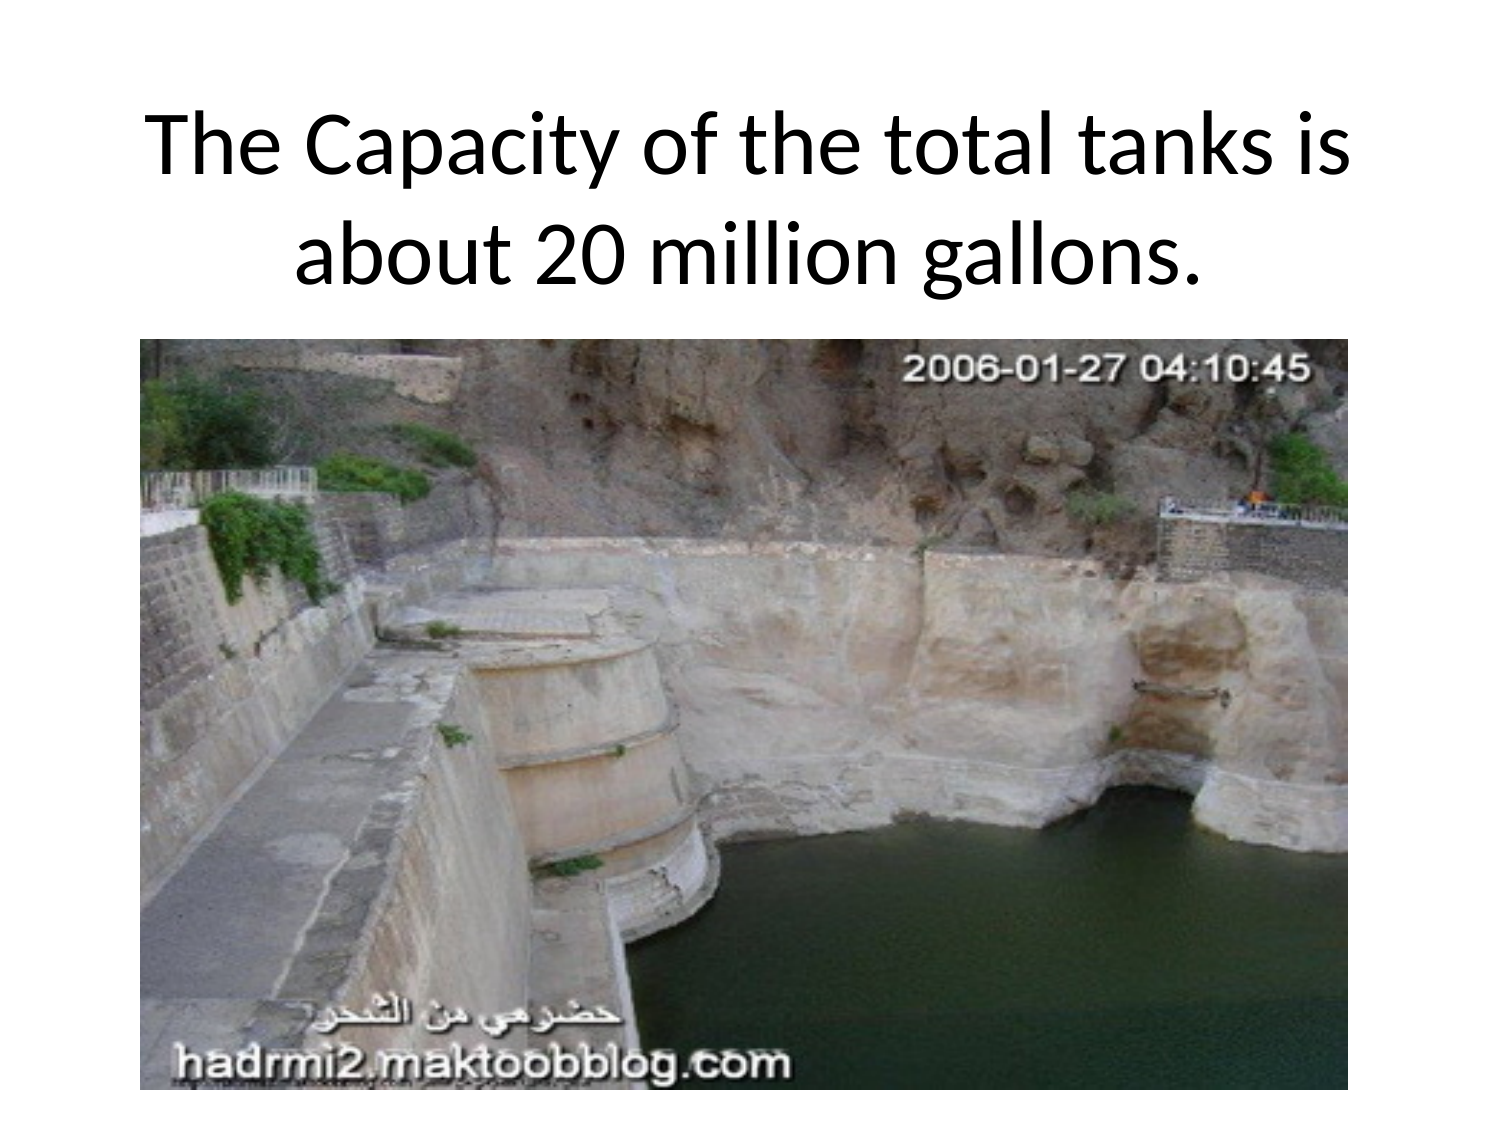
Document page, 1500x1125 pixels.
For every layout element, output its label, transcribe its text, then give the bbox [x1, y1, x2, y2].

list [140, 339, 1348, 1091]
title The Capacity of the total tanks is about 20 million gallons. [75, 45, 1425, 340]
